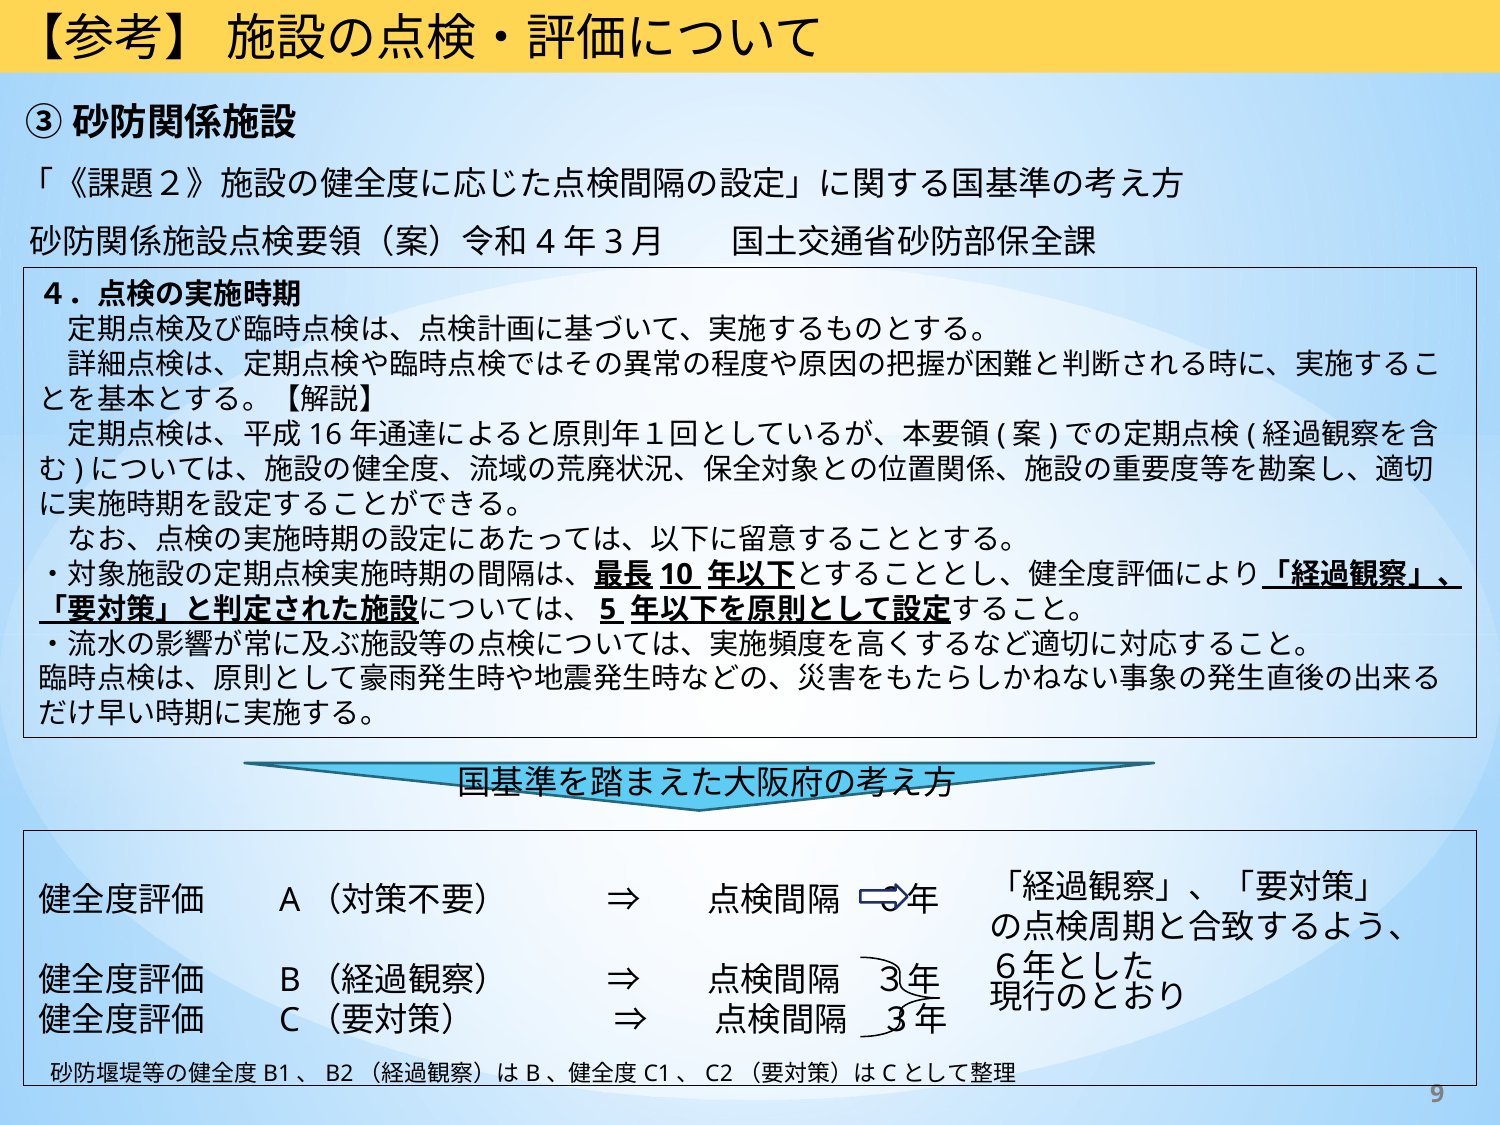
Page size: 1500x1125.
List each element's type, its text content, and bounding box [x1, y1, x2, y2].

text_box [23, 830, 1477, 1095]
text_box [1005, 761, 1156, 780]
text_box 砂防関係施設点検要領（案）令和4年3月 国土交通省砂防部保全課 [14, 212, 1267, 267]
text_box ４．点検の実施時期 定期点検及び臨時点検は、点検計画に基づいて、実施するものとする。 詳細点検は、定期点検や臨時点検ではその異常の程度や原因の把握が困難と判断される時に、実施することを基本とする。【解説】 定期点検は、平成16年通達によると原則年１回としているが、本要領(案)での定期点検(経過観察を含む)については、施設の健全度、流域の荒廃状況、保全対象との位置関係、施設の重要度等を勘案し、適切に実施時期を設定することができる。 なお、点検の実施時期の設定にあたっては、以下に留意することとする。 ・対象施設の定期点検実施時期の間隔は、最長10 年以下とすることとし、健全度評価により「経過観察」、「要対策」と判定された施設については、5 年以下を原則として設定すること。 ・流水の影響が常に及ぶ施設等の点検については、実施頻度を高くするなど適切に対応すること。 臨時点検は、原則として豪雨発生時や地震発生時などの、災害をもたらしかねない事象の発生直後の出来るだけ早い時期に実施する。 [23, 267, 1477, 738]
text_box 9 [1373, 1064, 1500, 1125]
text_box [243, 761, 442, 785]
text_box 「《課題２》施設の健全度に応じた点検間隔の設定」に関する国基準の考え方 [5, 155, 1460, 208]
text_box ③砂防関係施設 [10, 90, 486, 151]
text_box 【参考】 施設の点検・評価について [0, 0, 1500, 73]
text_box 国基準を踏まえた大阪府の考え方 [442, 753, 1005, 809]
